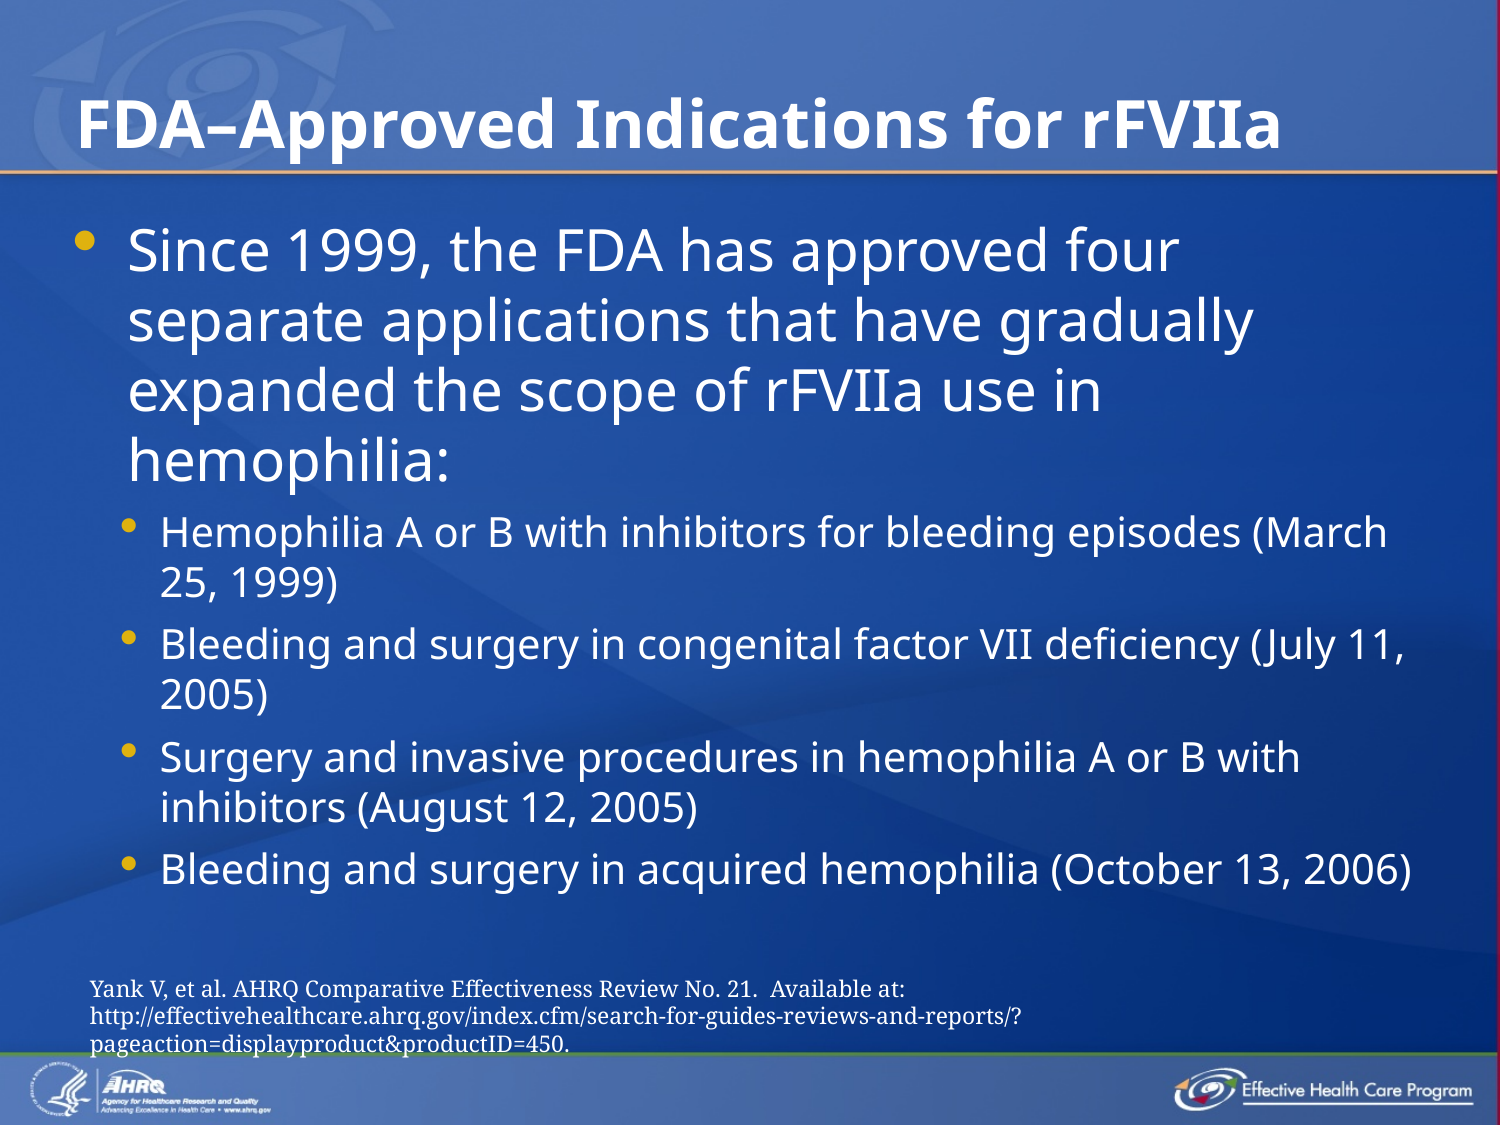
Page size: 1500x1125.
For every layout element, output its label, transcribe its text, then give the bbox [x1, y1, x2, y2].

text_box Yank V, et al. AHRQ Comparative Effectiveness Review No. 21. Available at: http://effectivehealthcare.ahrq.gov/index.cfm/search-for-guides-reviews-and-reports/?pageaction=displayproduct&productID=450. [74, 966, 1438, 1064]
title FDA–Approved Indications for rFVIIa [74, 21, 1426, 163]
list Since 1999, the FDA has approved four separate applications that have gradually expanded the scope of rFVIIa use in hemophilia: Hemophilia A or B with inhibitors for bleeding episodes (March 25, 1999) Bleeding and surgery in congenital factor VII deficiency (July 11, 2005) Surgery and invasive procedures in hemophilia A or B with inhibitors (August 12, 2005) Bleeding and surgery in acquired hemophilia (October 13, 2006) [75, 213, 1425, 966]
picture [0, 0, 1500, 1125]
